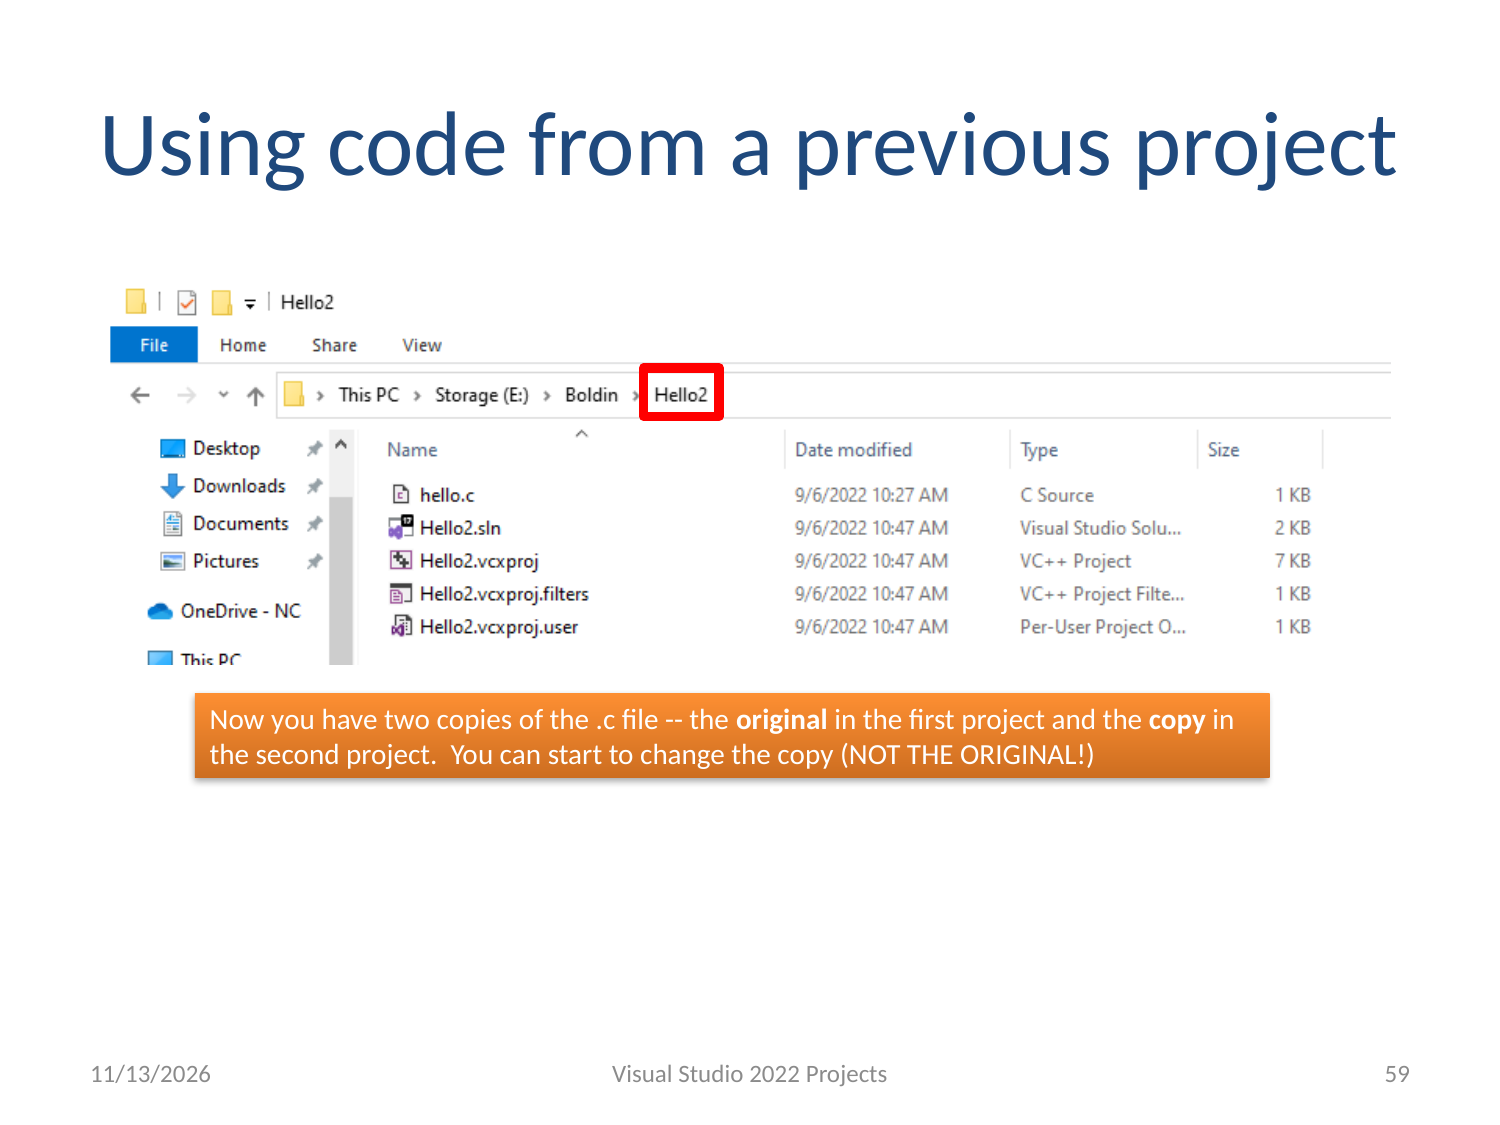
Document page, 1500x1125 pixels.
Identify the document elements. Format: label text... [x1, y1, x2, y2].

slide_number 59 [1074, 1042, 1425, 1103]
text_box Now you have two copies of the .c file -- the original in the first project and the copy in the second project. You can start to change the copy (NOT THE ORIGINAL!) [194, 693, 1270, 778]
footer Visual Studio 2022 Projects [512, 1042, 988, 1103]
picture [109, 278, 1391, 666]
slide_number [75, 1042, 425, 1103]
title Using code from a previous project [74, 44, 1426, 233]
